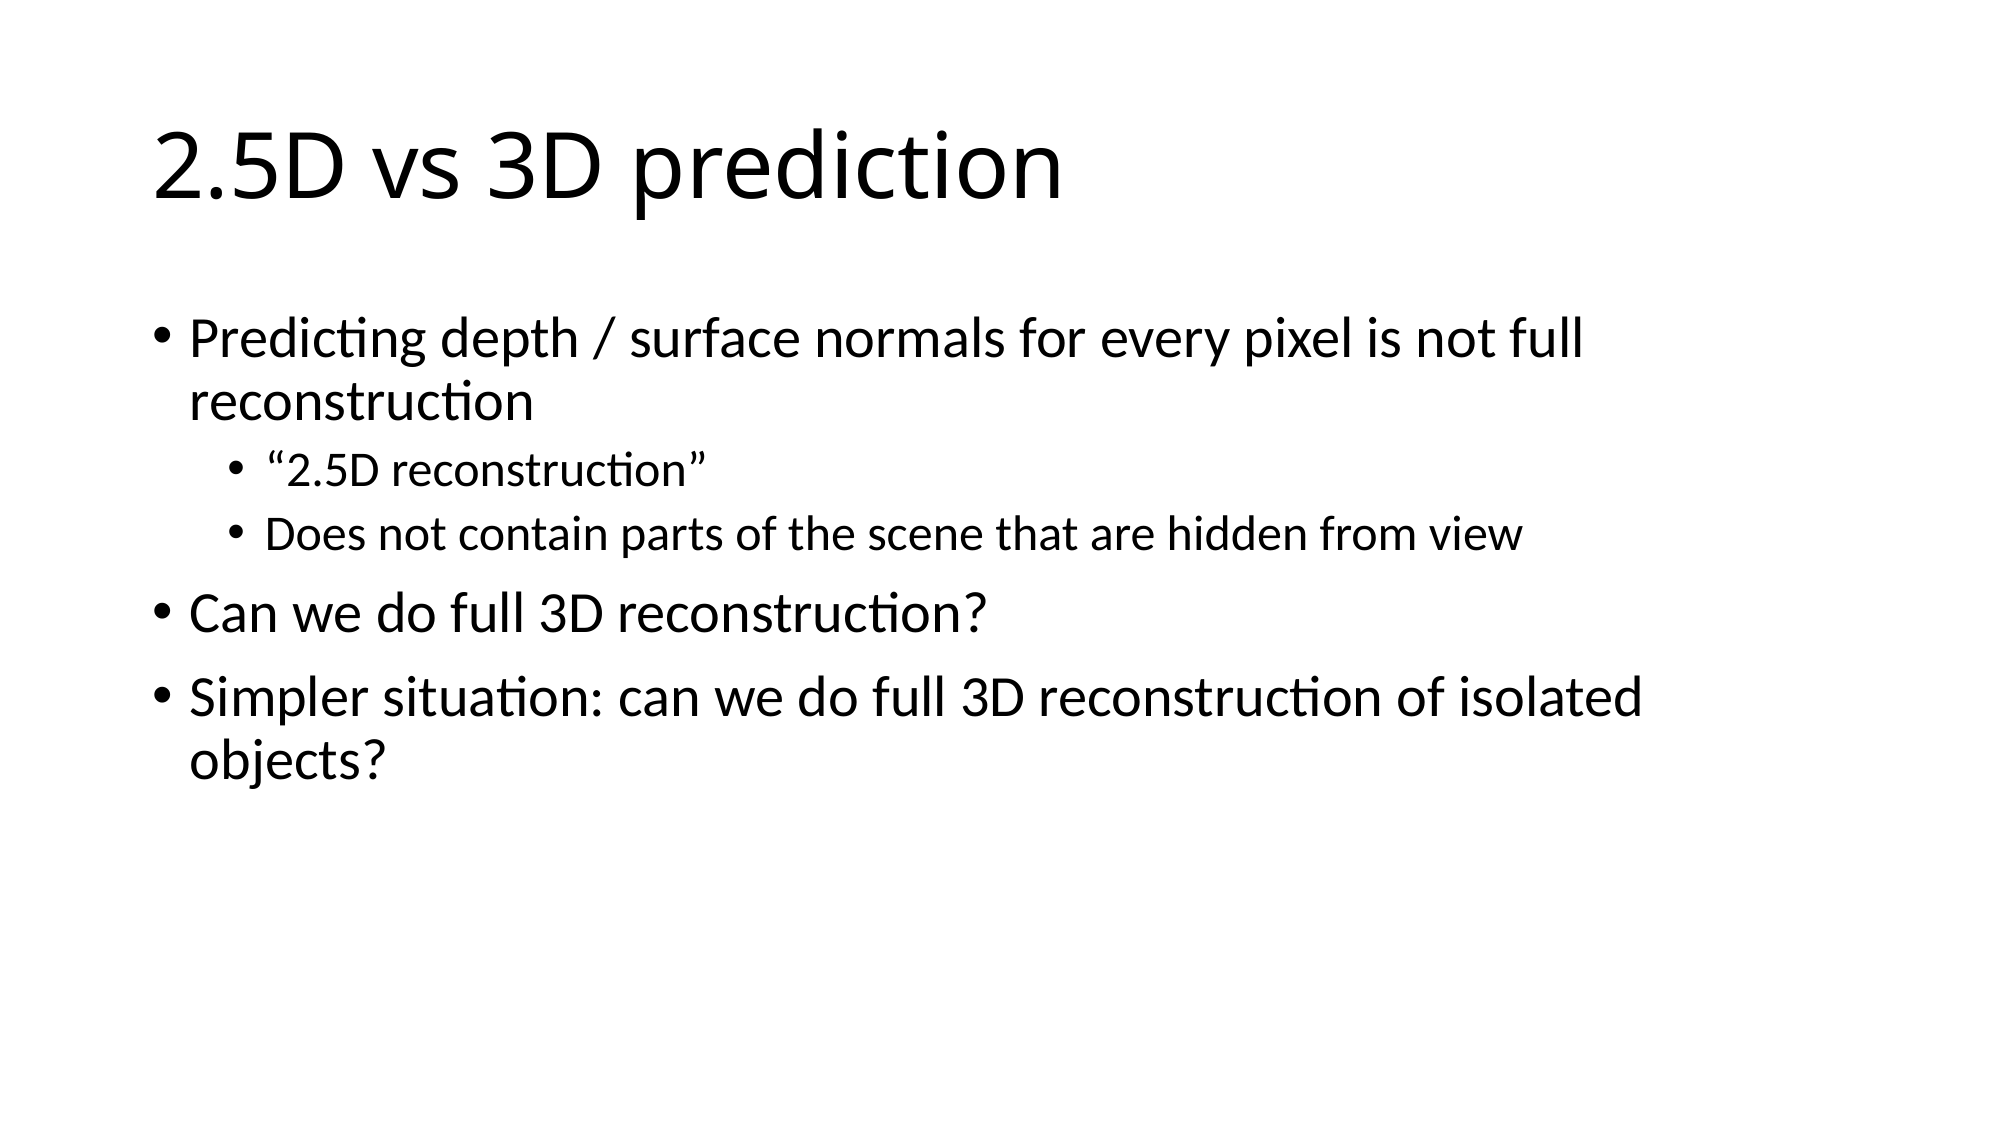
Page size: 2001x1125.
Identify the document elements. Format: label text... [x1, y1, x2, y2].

title 2.5D vs 3D prediction [137, 59, 1863, 278]
list Predicting depth / surface normals for every pixel is not full reconstruction “2.5D reconstruction” Does not contain parts of the scene that are hidden from view Can we do full 3D reconstruction? Simpler situation: can we do full 3D reconstruction of isolated objects? [137, 299, 1863, 1014]
